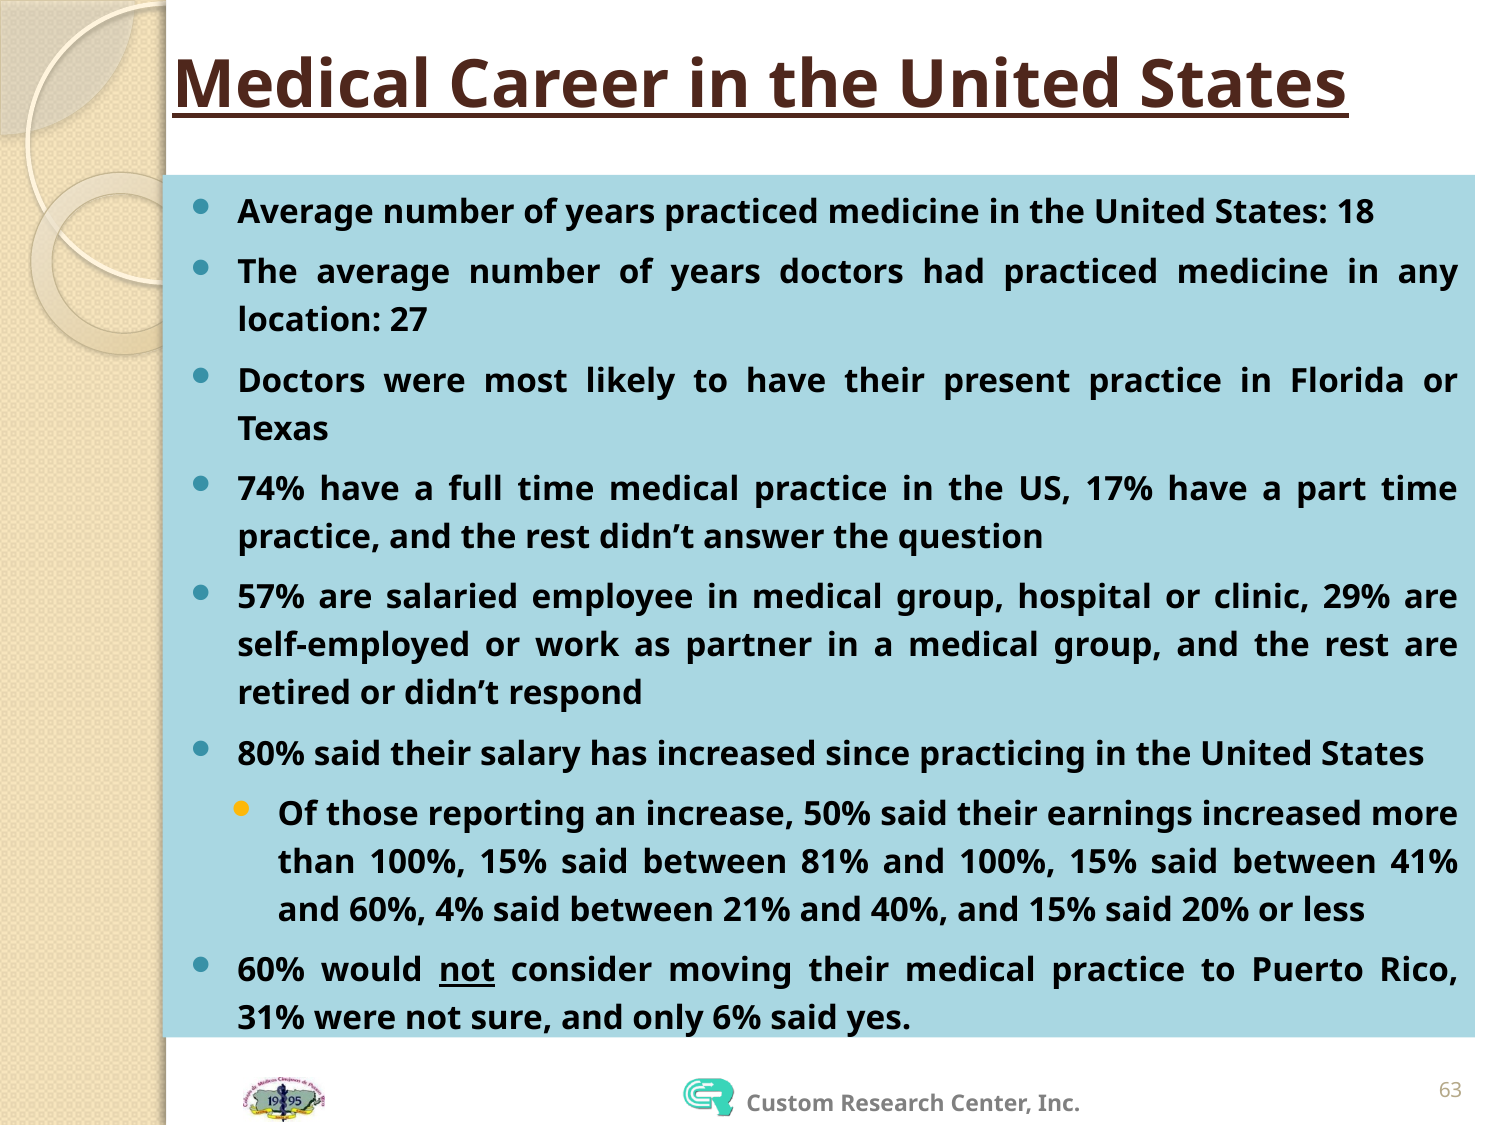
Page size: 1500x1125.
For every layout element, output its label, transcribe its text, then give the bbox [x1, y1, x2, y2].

picture [682, 1076, 735, 1117]
slide_number 63 [1413, 1034, 1488, 1113]
picture [243, 1077, 325, 1122]
list Average number of years practiced medicine in the United States: 18 The average number of years doctors had practiced medicine in any location: 27 Doctors were most likely to have their present practice in Florida or Texas 74% have a full time medical practice in the US, 17% have a part time practice, and the rest didn’t answer the question 57% are salaried employee in medical group, hospital or clinic, 29% are self-employed or work as partner in a medical group, and the rest are retired or didn’t respond 80% said their salary has increased since practicing in the United States Of those reporting an increase, 50% said their earnings increased more than 100%, 15% said between 81% and 100%, 15% said between 41% and 60%, 4% said between 21% and 40%, and 15% said 20% or less 60% would not consider moving their medical practice to Puerto Rico, 31% were not sure, and only 6% said yes. [162, 174, 1475, 1038]
title Medical Career in the United States [157, 0, 1388, 175]
